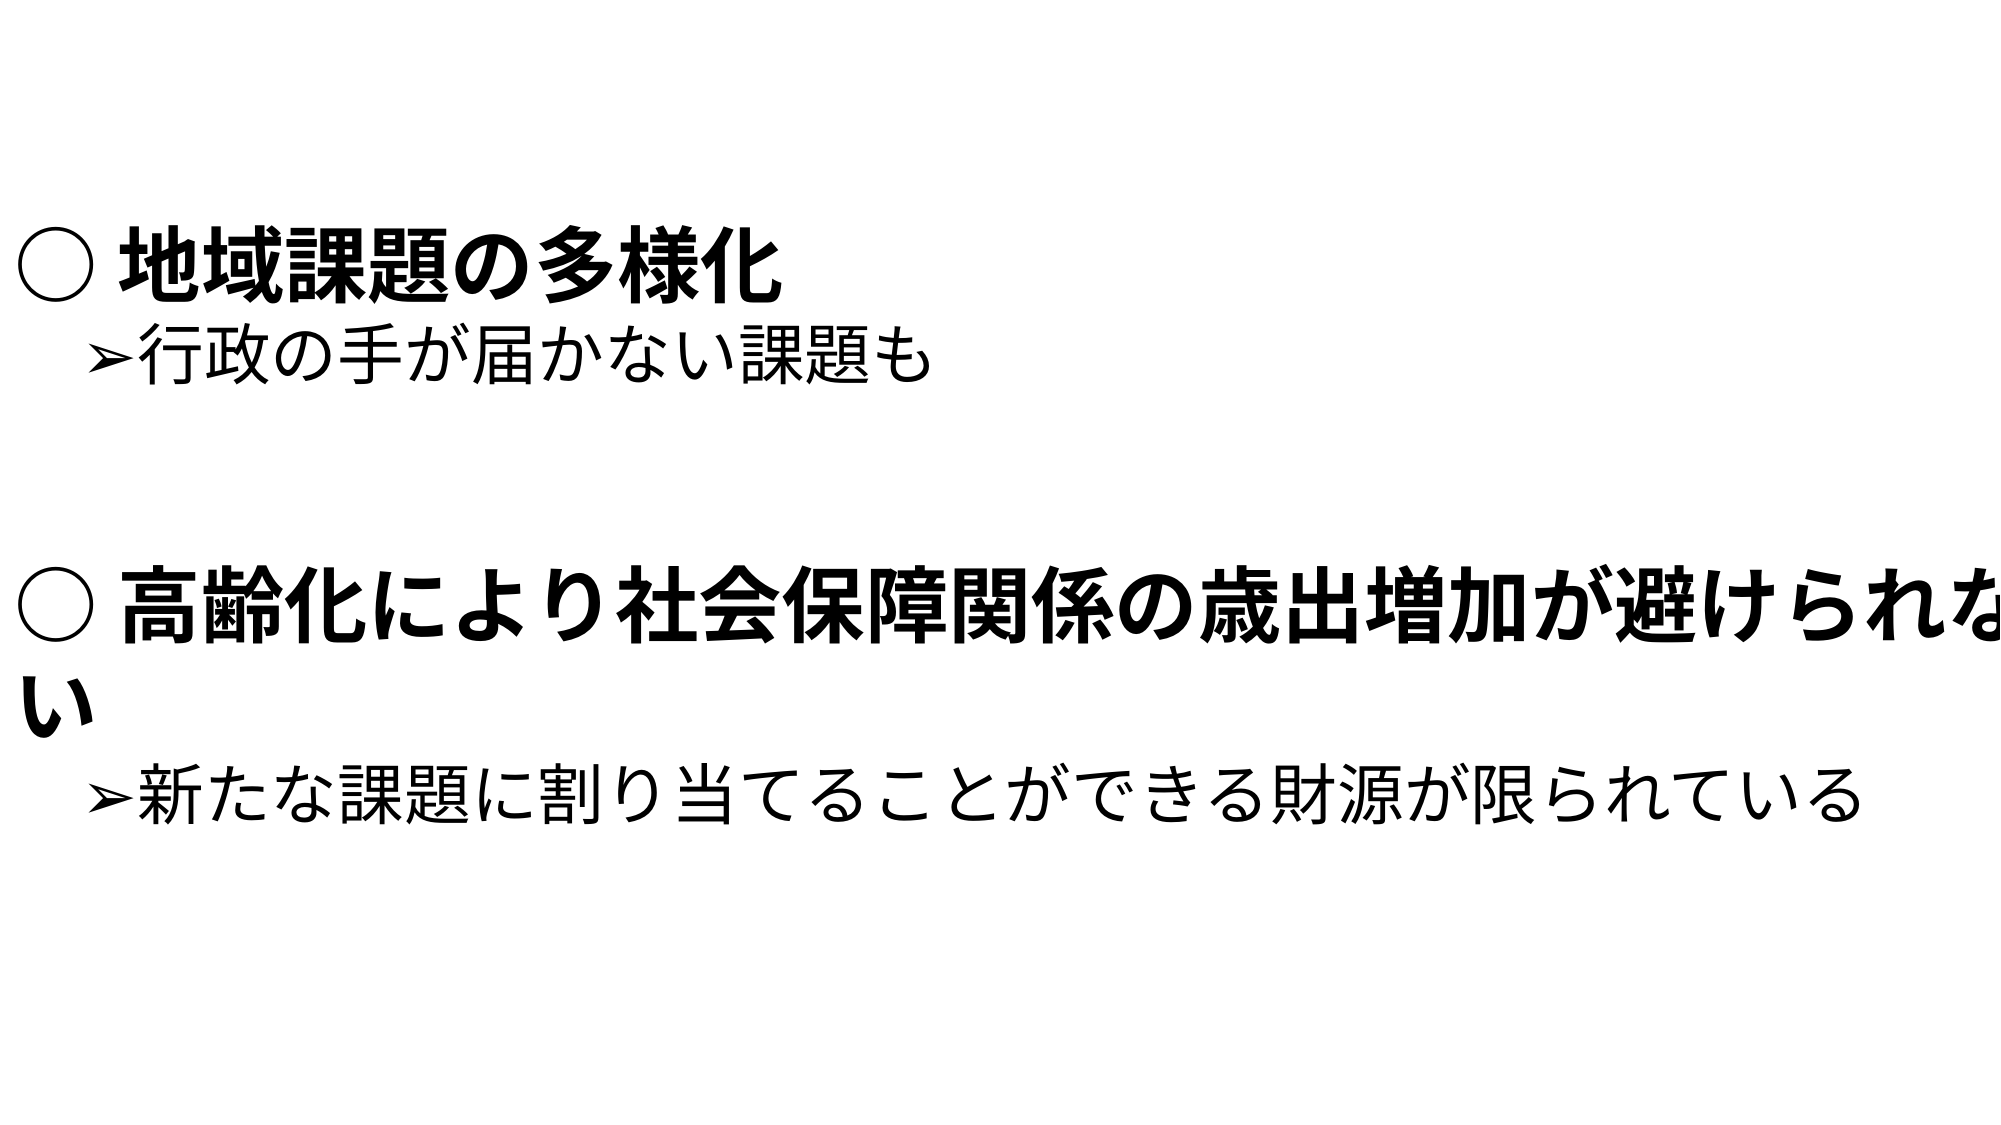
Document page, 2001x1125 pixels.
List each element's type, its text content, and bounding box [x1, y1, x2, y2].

text_box ○地域課題の多様化 ➢行政の手が届かない課題も ○高齢化により社会保障関係の歳出増加が避けられない ➢新たな課題に割り当てることができる財源が限られている [0, 205, 2000, 1000]
